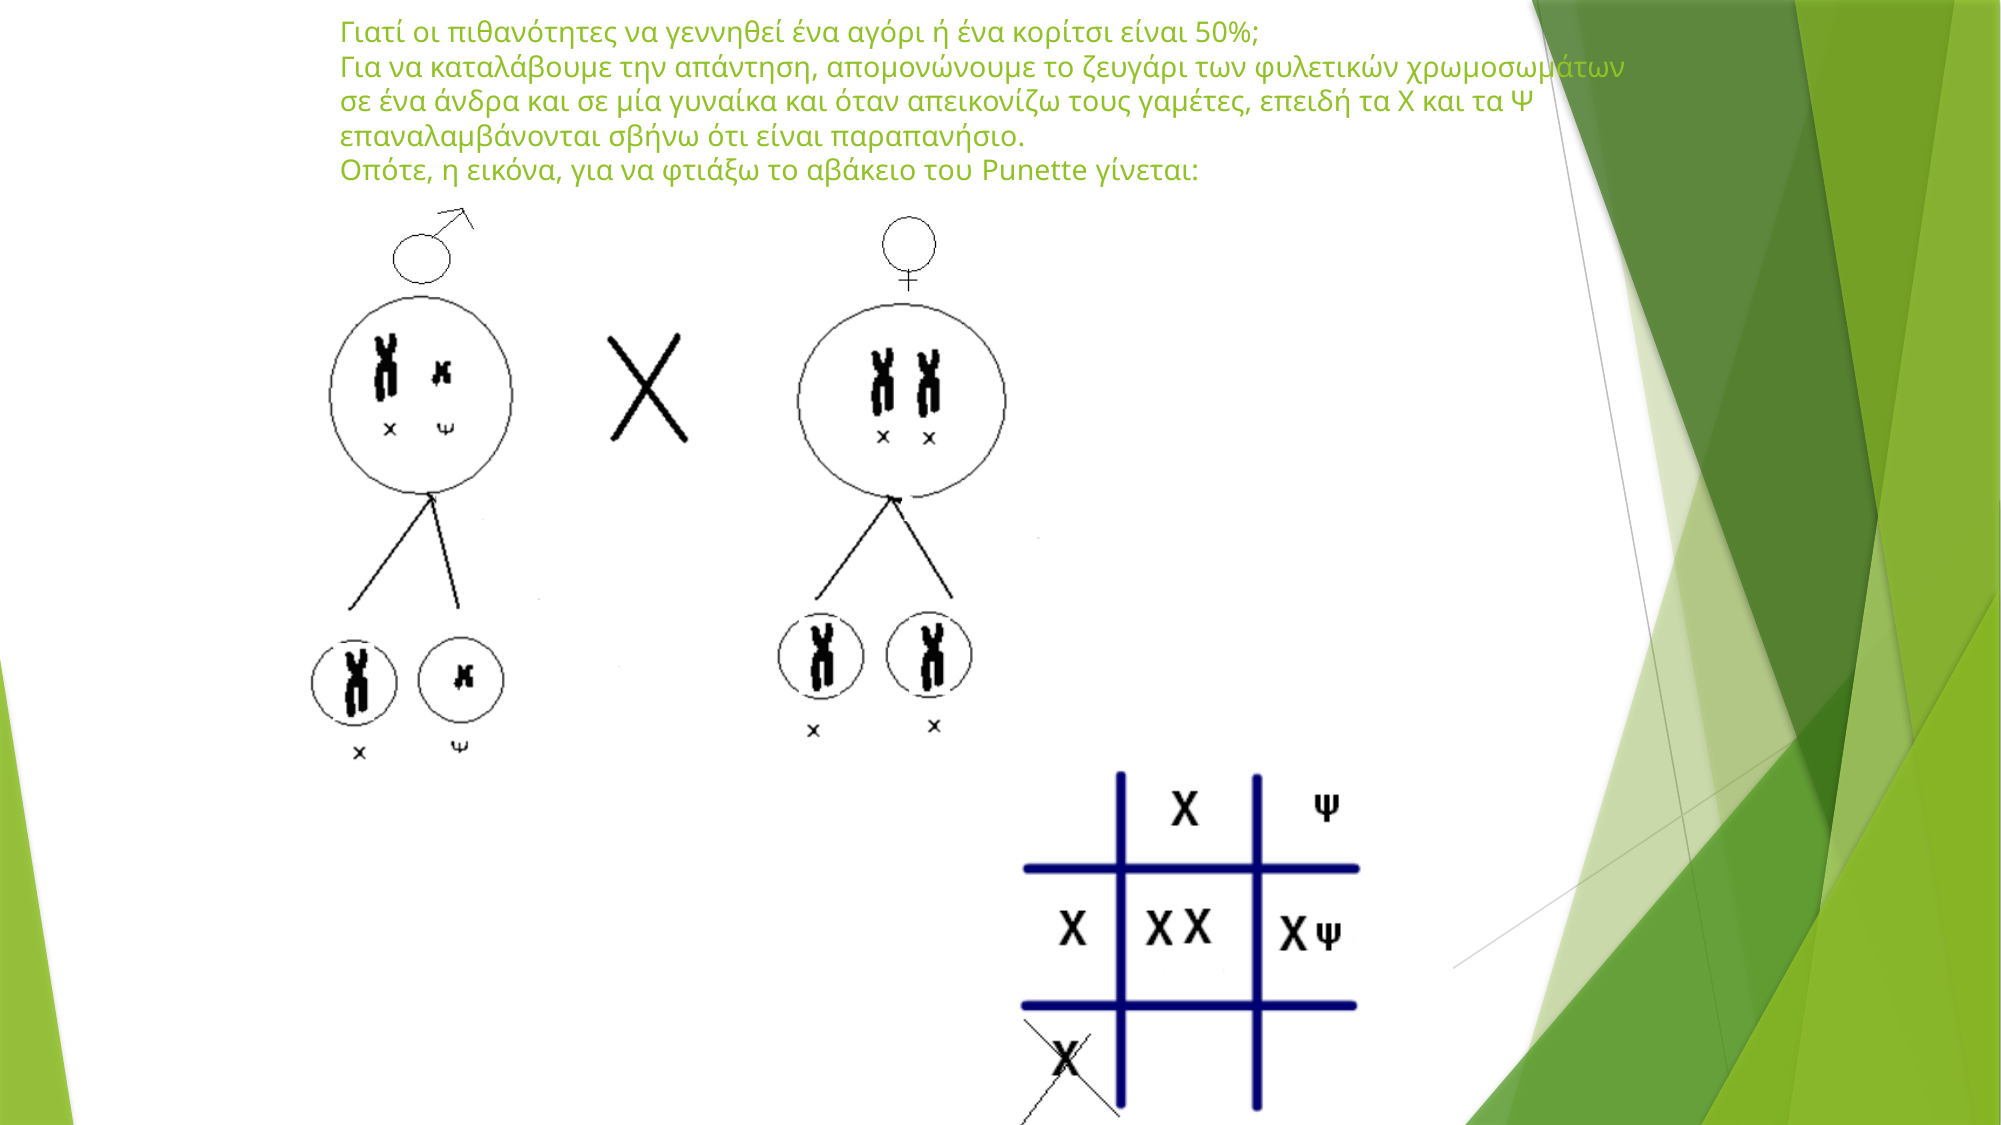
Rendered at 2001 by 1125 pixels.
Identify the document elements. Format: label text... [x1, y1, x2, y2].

title Γιατί οι πιθανότητες να γεννηθεί ένα αγόρι ή ένα κορίτσι είναι 50%; Για να καταλάβουμε την απάντηση, απομονώνουμε το ζευγάρι των φυλετικών χρωμοσωμάτων σε ένα άνδρα και σε μία γυναίκα και όταν απεικονίζω τους γαμέτες, επειδή τα Χ και τα Ψ επαναλαμβάνονται σβήνω ότι είναι παραπανήσιο. Οπότε, η εικόνα, για να φτιάξω το αβάκειο του Punette γίνεται: [324, 6, 1675, 195]
picture [290, 193, 1453, 1125]
